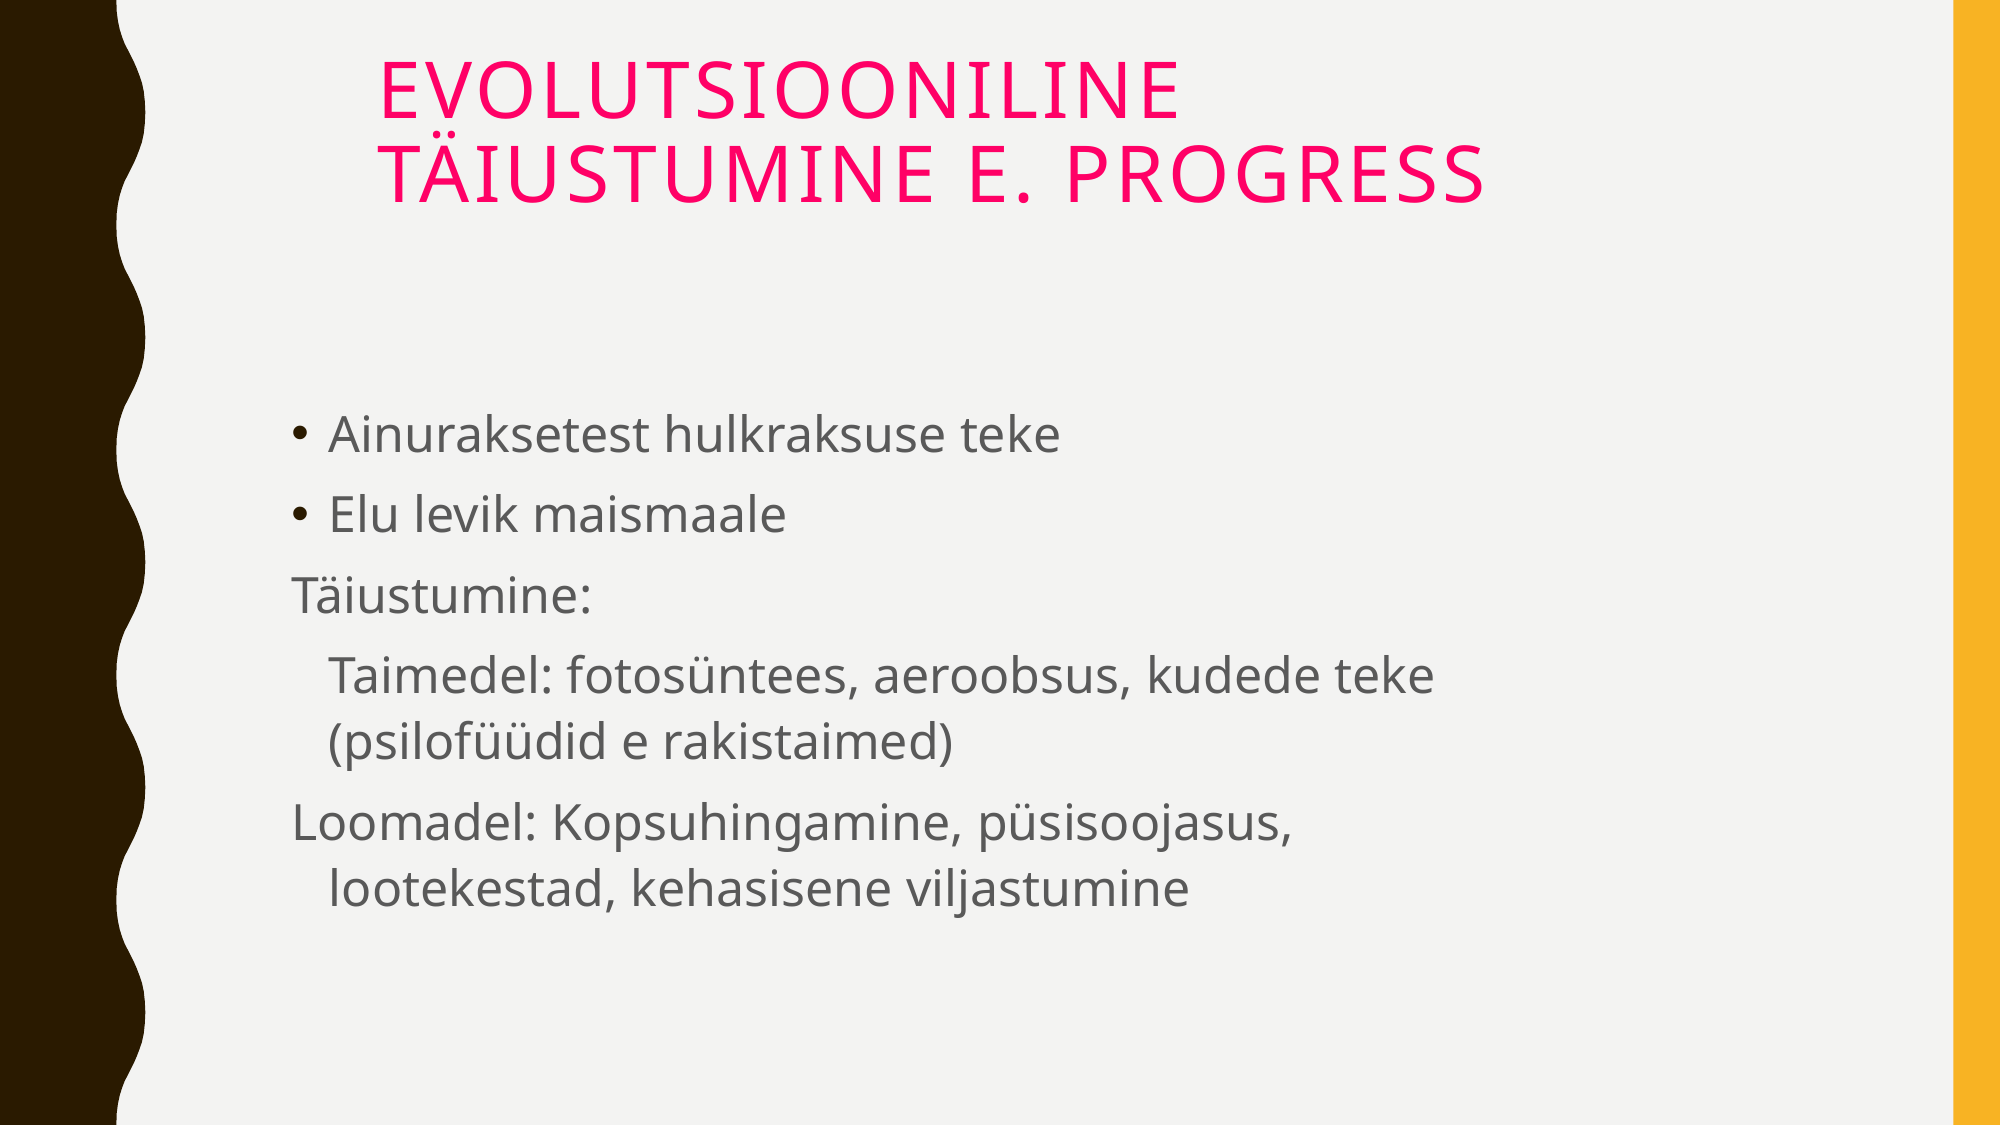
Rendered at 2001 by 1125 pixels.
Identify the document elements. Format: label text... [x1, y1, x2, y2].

title Evolutsiooniline täiustumine e. progress [362, 42, 1638, 231]
list Ainuraksetest hulkraksuse teke Elu levik maismaale Täiustumine: Taimedel: fotosüntees, aeroobsus, kudede teke (psilofüüdid e rakistaimed) Loomadel: Kopsuhingamine, püsisoojasus, lootekestad, kehasisene viljastumine [276, 388, 1552, 1125]
